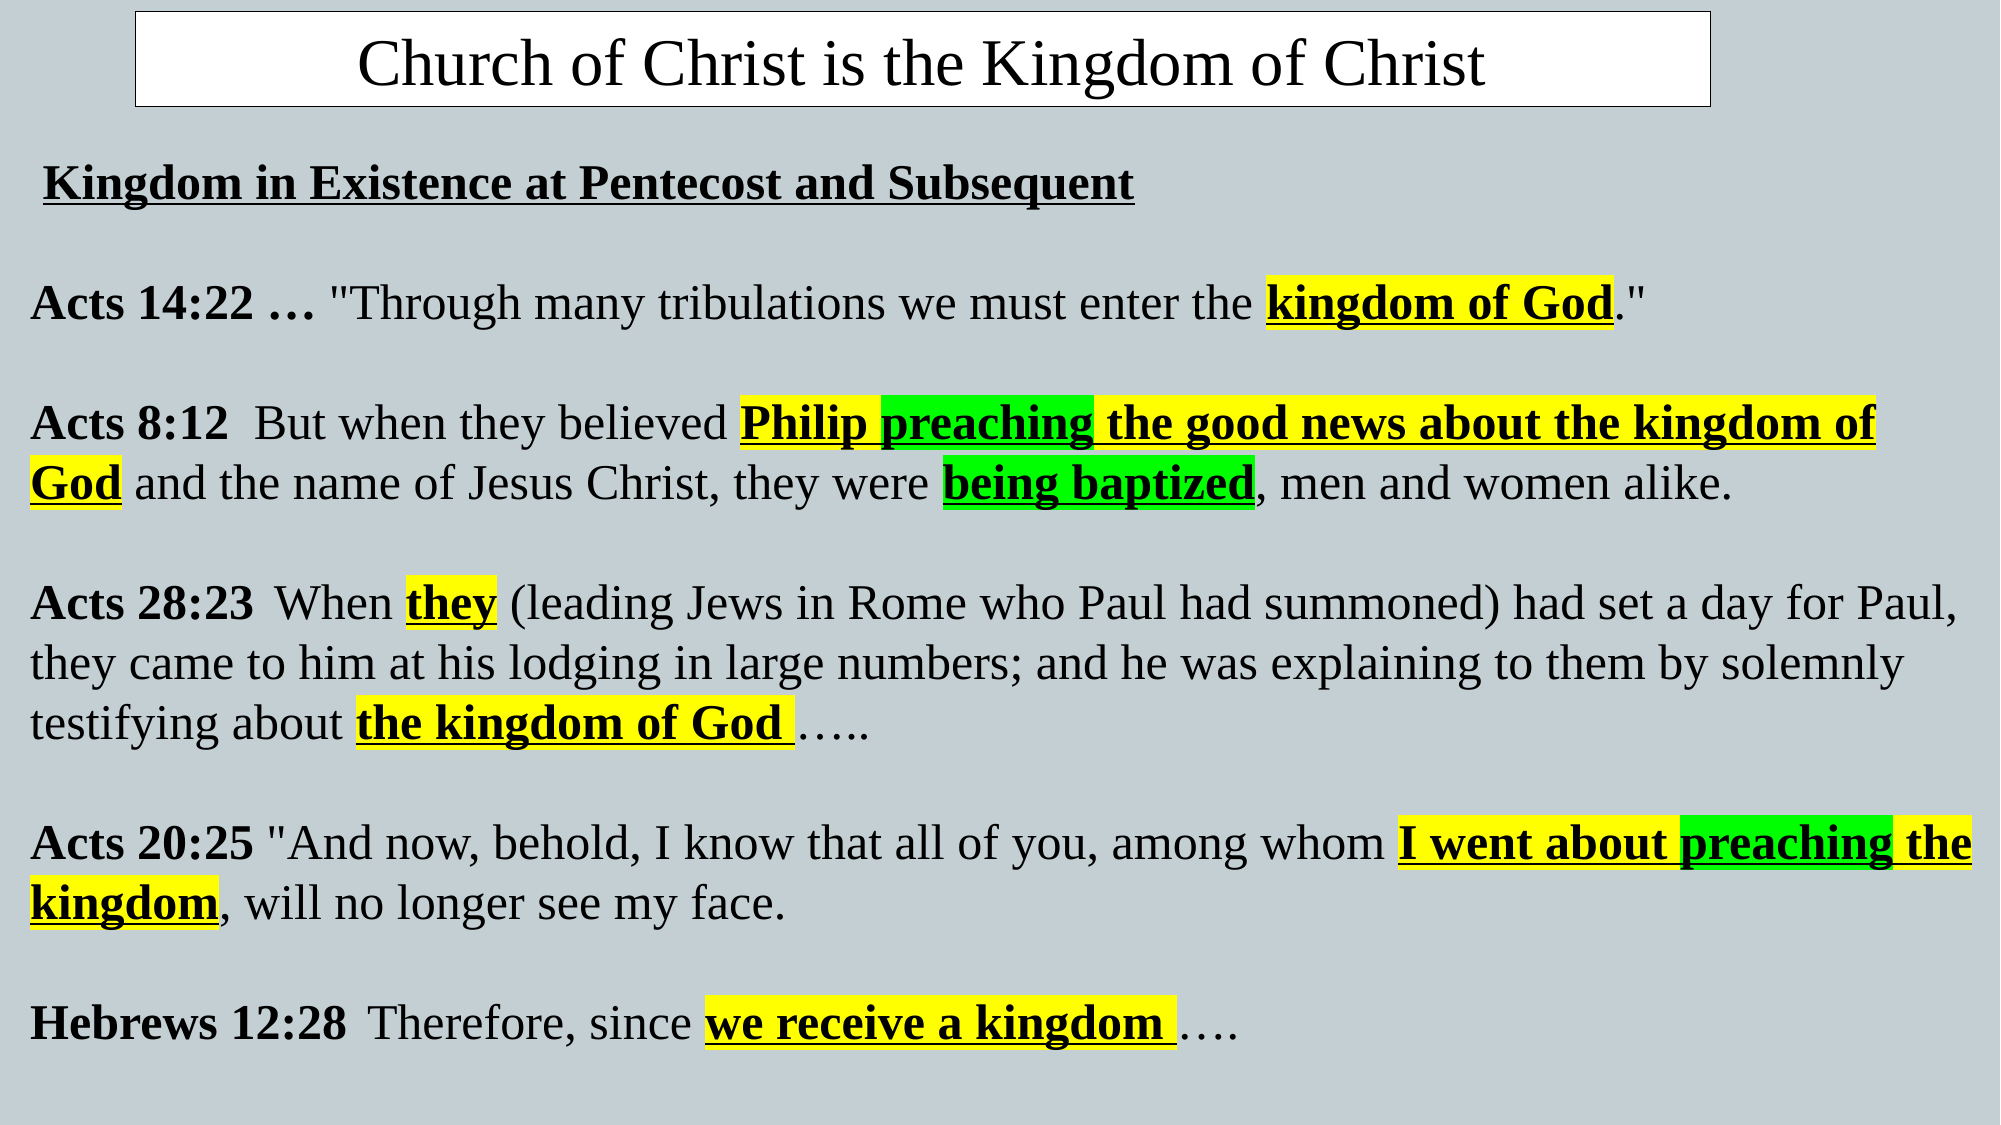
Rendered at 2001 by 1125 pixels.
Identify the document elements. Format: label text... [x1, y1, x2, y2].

text_box Church of Christ is the Kingdom of Christ [135, 11, 1711, 107]
text_box Kingdom in Existence at Pentecost and Subsequent Acts 14:22 … "Through many tribulations we must enter the kingdom of God." Acts 8:12 But when they believed Philip preaching the good news about the kingdom of God and the name of Jesus Christ, they were being baptized, men and women alike. Acts 28:23 When they (leading Jews in Rome who Paul had summoned) had set a day for Paul, they came to him at his lodging in large numbers; and he was explaining to them by solemnly testifying about the kingdom of God ….. Acts 20:25 "And now, behold, I know that all of you, among whom I went about preaching the kingdom, will no longer see my face. Hebrews 12:28 Therefore, since we receive a kingdom …. [15, 142, 1990, 1057]
